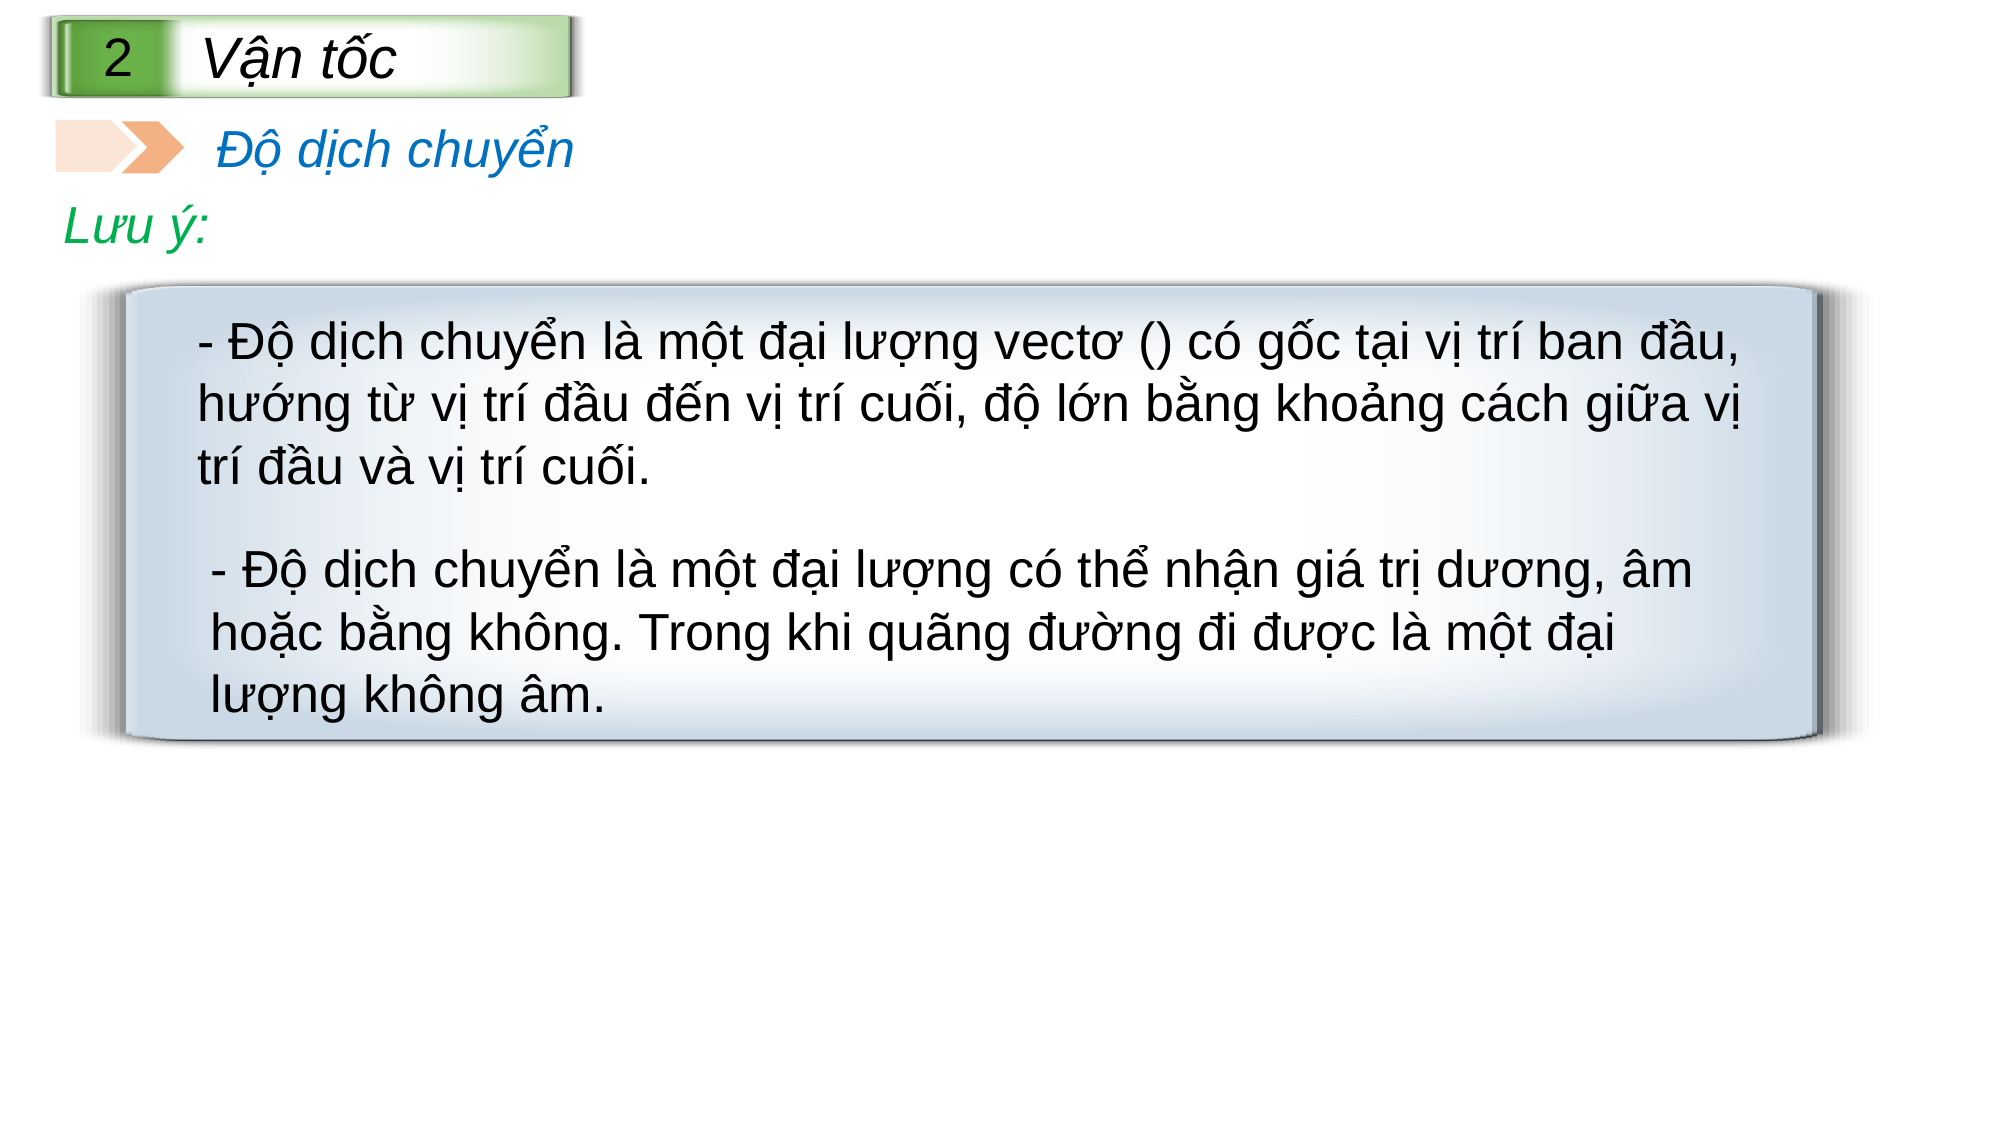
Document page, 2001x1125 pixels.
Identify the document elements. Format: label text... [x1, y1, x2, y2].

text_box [0, 10, 1407, 100]
picture [74, 277, 1875, 750]
text_box Lưu ý: [49, 183, 290, 261]
text_box Độ dịch chuyển [201, 107, 700, 185]
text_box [55, 119, 185, 174]
